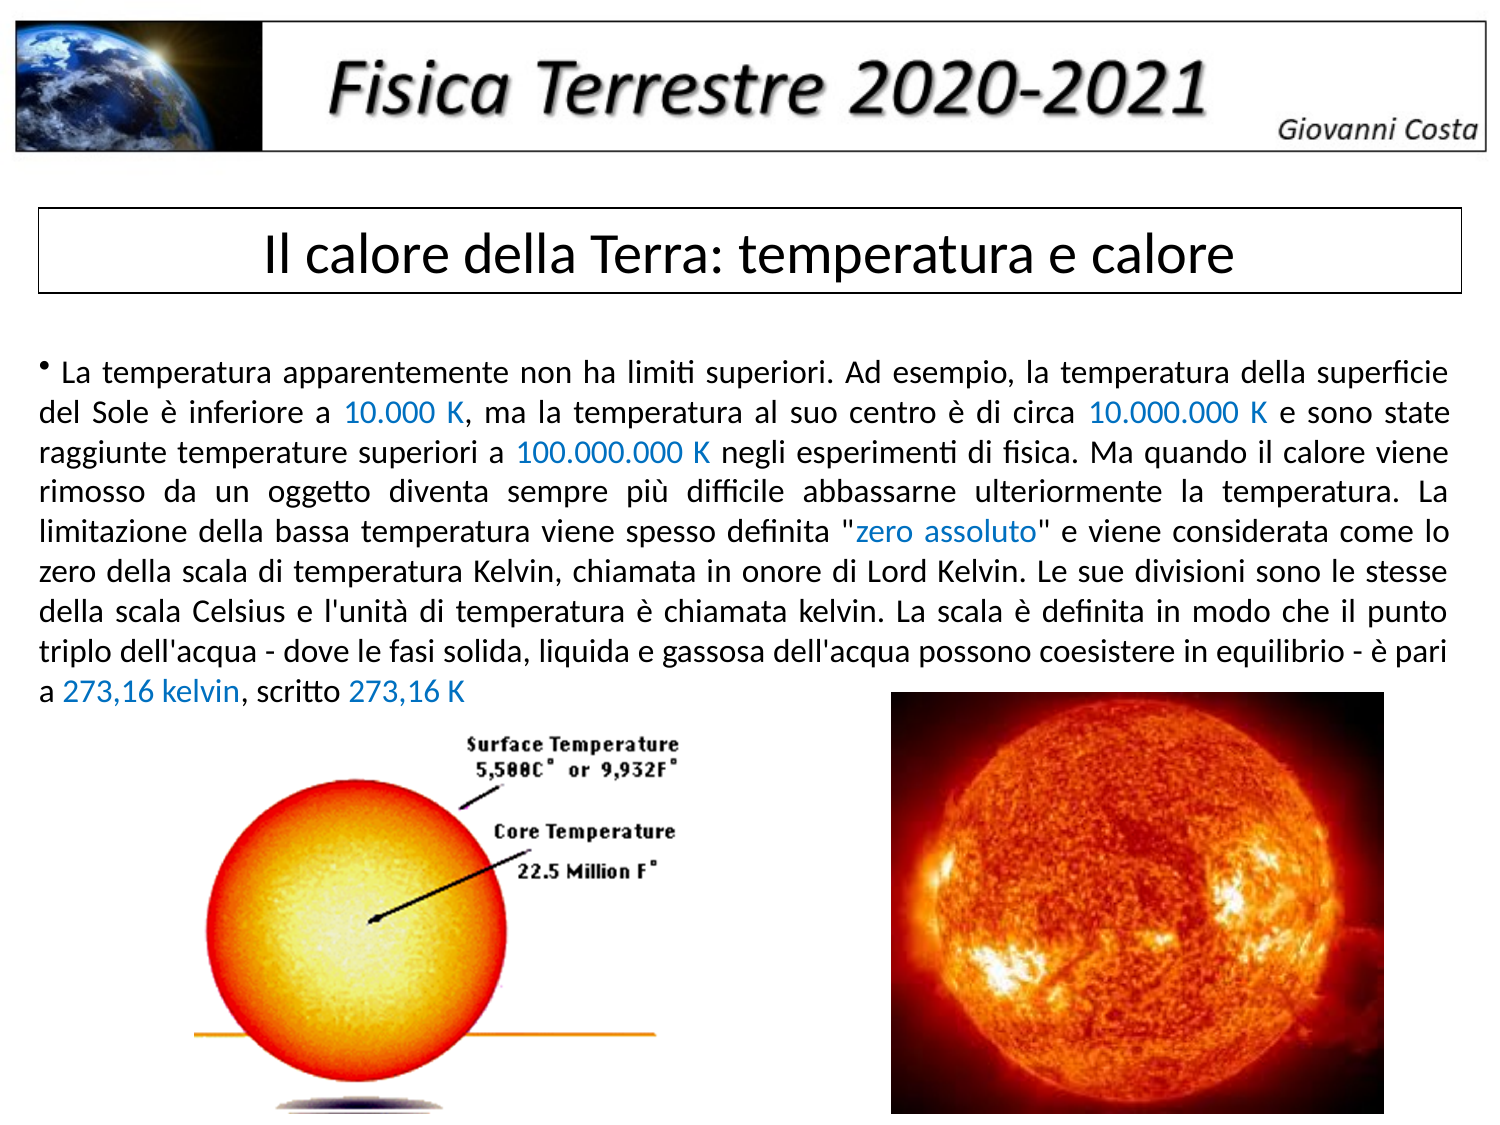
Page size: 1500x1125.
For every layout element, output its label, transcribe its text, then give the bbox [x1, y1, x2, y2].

text_box Il calore della Terra: temperatura e calore [38, 208, 1462, 293]
text_box La temperatura apparentemente non ha limiti superiori. Ad esempio, la temperatura della superficie del Sole è inferiore a 10.000 K, ma la temperatura al suo centro è di circa 10.000.000 K e sono state raggiunte temperature superiori a 100.000.000 K negli esperimenti di fisica. Ma quando il calore viene rimosso da un oggetto diventa sempre più difficile abbassarne ulteriormente la temperatura. La limitazione della bassa temperatura viene spesso definita "zero assoluto" e viene considerata come lo zero della scala di temperatura Kelvin, chiamata in onore di Lord Kelvin. Le sue divisioni sono le stesse della scala Celsius e l'unità di temperatura è chiamata kelvin. La scala è definita in modo che il punto triplo dell'acqua - dove le fasi solida, liquida e gassosa dell'acqua possono coesistere in equilibrio - è pari a 273,16 kelvin, scritto 273,16 K [24, 302, 1466, 717]
picture [0, 0, 1500, 1125]
